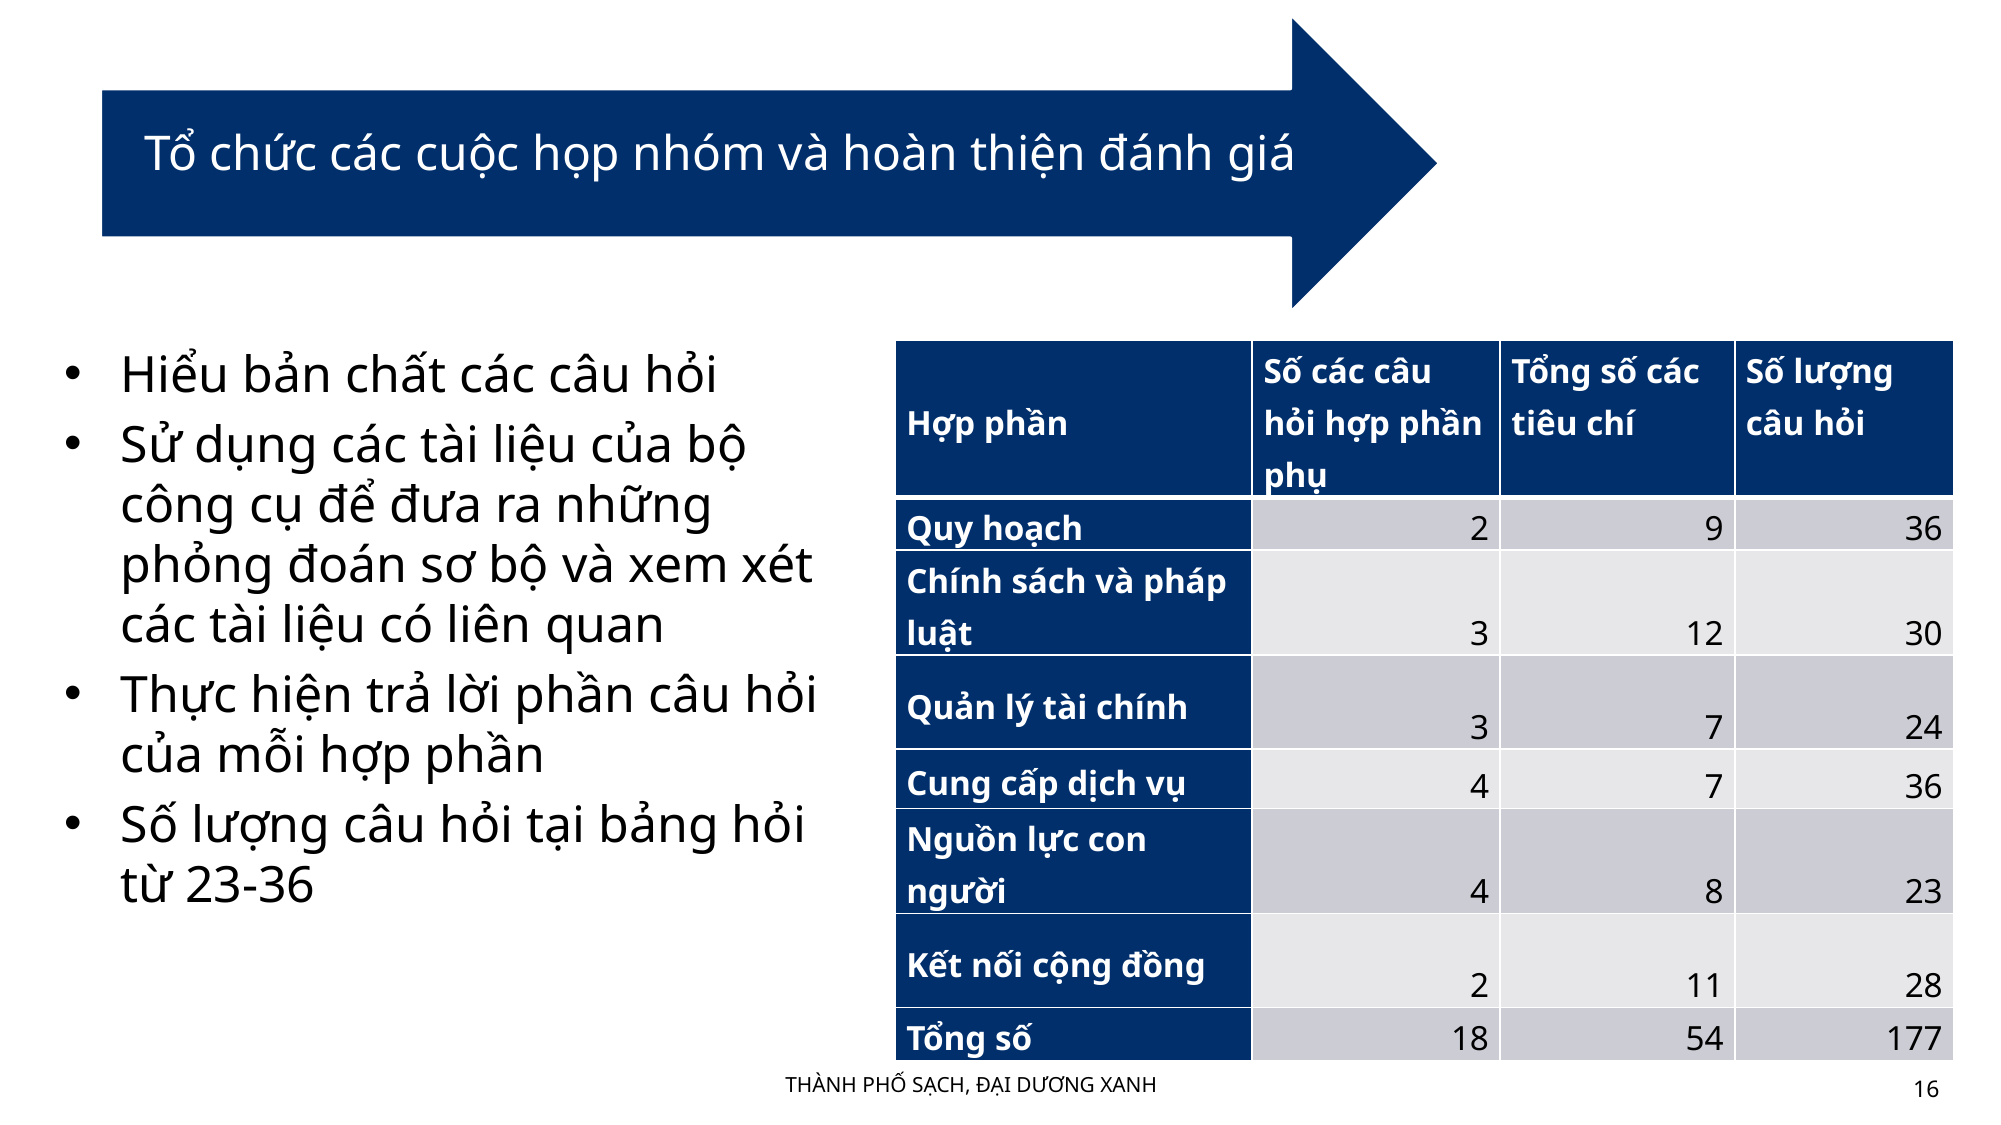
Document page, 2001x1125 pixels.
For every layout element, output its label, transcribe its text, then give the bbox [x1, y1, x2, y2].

table_header Số lượng câu hỏi [1736, 341, 1953, 495]
list Hiểu bản chất các câu hỏi Sử dụng các tài liệu của bộ công cụ để đưa ra những phỏng đoán sơ bộ và xem xét các tài liệu có liên quan Thực hiện trả lời phần câu hỏi của mỗi hợp phần Số lượng câu hỏi tại bảng hỏi từ 23-36 [49, 334, 861, 1097]
table_cell 2 [1253, 500, 1499, 549]
text_box [97, 11, 1368, 316]
text_box THÀNH PHỐ SẠCH, ĐẠI DƯƠNG XANH [249, 1064, 1693, 1107]
table_cell 54 [1501, 1008, 1734, 1060]
table_cell 36 [1736, 750, 1953, 808]
table_cell 3 [1253, 551, 1499, 654]
table_cell Nguồn lực con người [896, 809, 1251, 913]
table_cell 3 [1253, 656, 1499, 748]
table_cell 36 [1736, 500, 1953, 549]
table_cell 12 [1501, 551, 1734, 654]
table_cell Chính sách và pháp luật [896, 551, 1251, 654]
table_cell Kết nối cộng đồng [896, 914, 1251, 1007]
table_cell 2 [1253, 914, 1499, 1007]
table_header Số các câu hỏi hợp phần phụ [1253, 341, 1499, 495]
table_cell 11 [1501, 914, 1734, 1007]
table_cell 9 [1501, 500, 1734, 549]
table_cell 30 [1736, 551, 1953, 654]
table_cell 4 [1253, 750, 1499, 808]
table_cell 18 [1253, 1008, 1499, 1060]
table_cell 177 [1736, 1008, 1953, 1060]
title Tổ chức các cuộc họp nhóm và hoàn thiện đánh giá [130, 88, 1396, 239]
table_cell 7 [1501, 750, 1734, 808]
table_cell 4 [1253, 809, 1499, 913]
table_cell 7 [1501, 656, 1734, 748]
table_header Hợp phần [896, 341, 1251, 495]
table_cell 8 [1501, 809, 1734, 913]
table_cell Quy hoạch [896, 500, 1251, 549]
table_cell 28 [1736, 914, 1953, 1007]
text_box 16 [1604, 1066, 1955, 1110]
text_box [1396, 116, 1443, 211]
table_cell 23 [1736, 809, 1953, 913]
table_cell Quản lý tài chính [896, 656, 1251, 748]
table_cell 24 [1736, 656, 1953, 748]
table_cell Cung cấp dịch vụ [896, 750, 1251, 808]
table_cell Tổng số [896, 1008, 1251, 1060]
table_header Tổng số các tiêu chí [1501, 341, 1734, 495]
